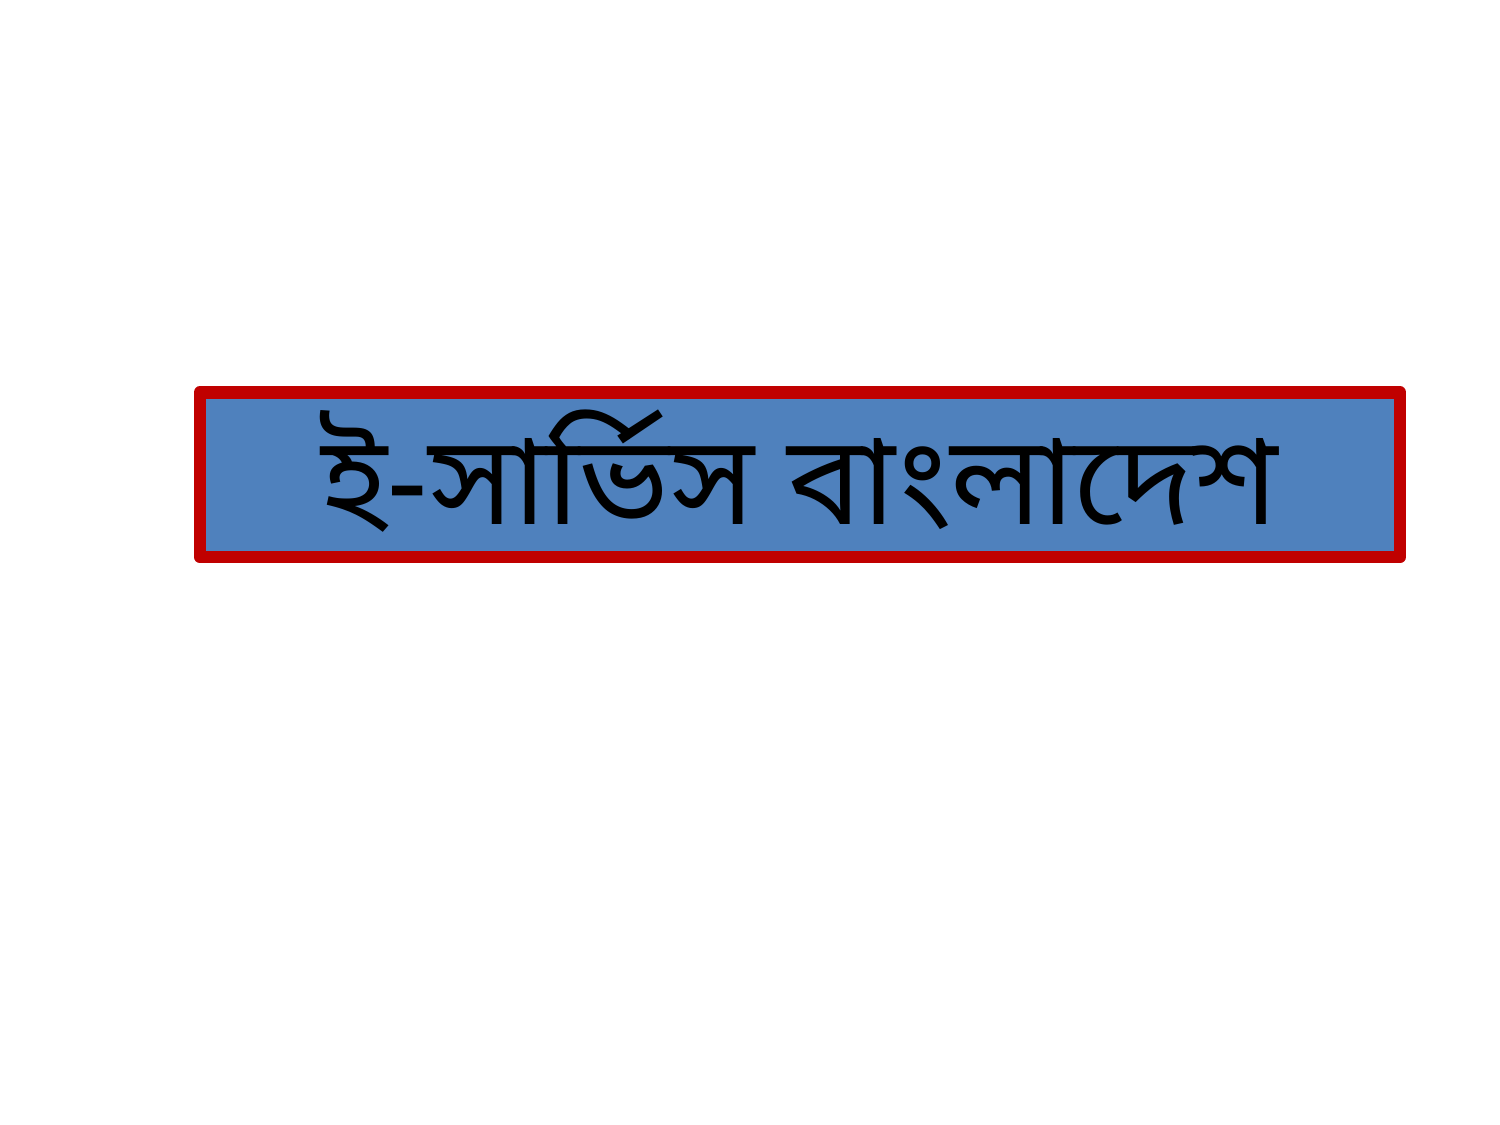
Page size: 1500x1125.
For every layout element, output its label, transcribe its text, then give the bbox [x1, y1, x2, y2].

text_box ই-সার্ভিস বাংলাদেশ [199, 392, 1400, 558]
